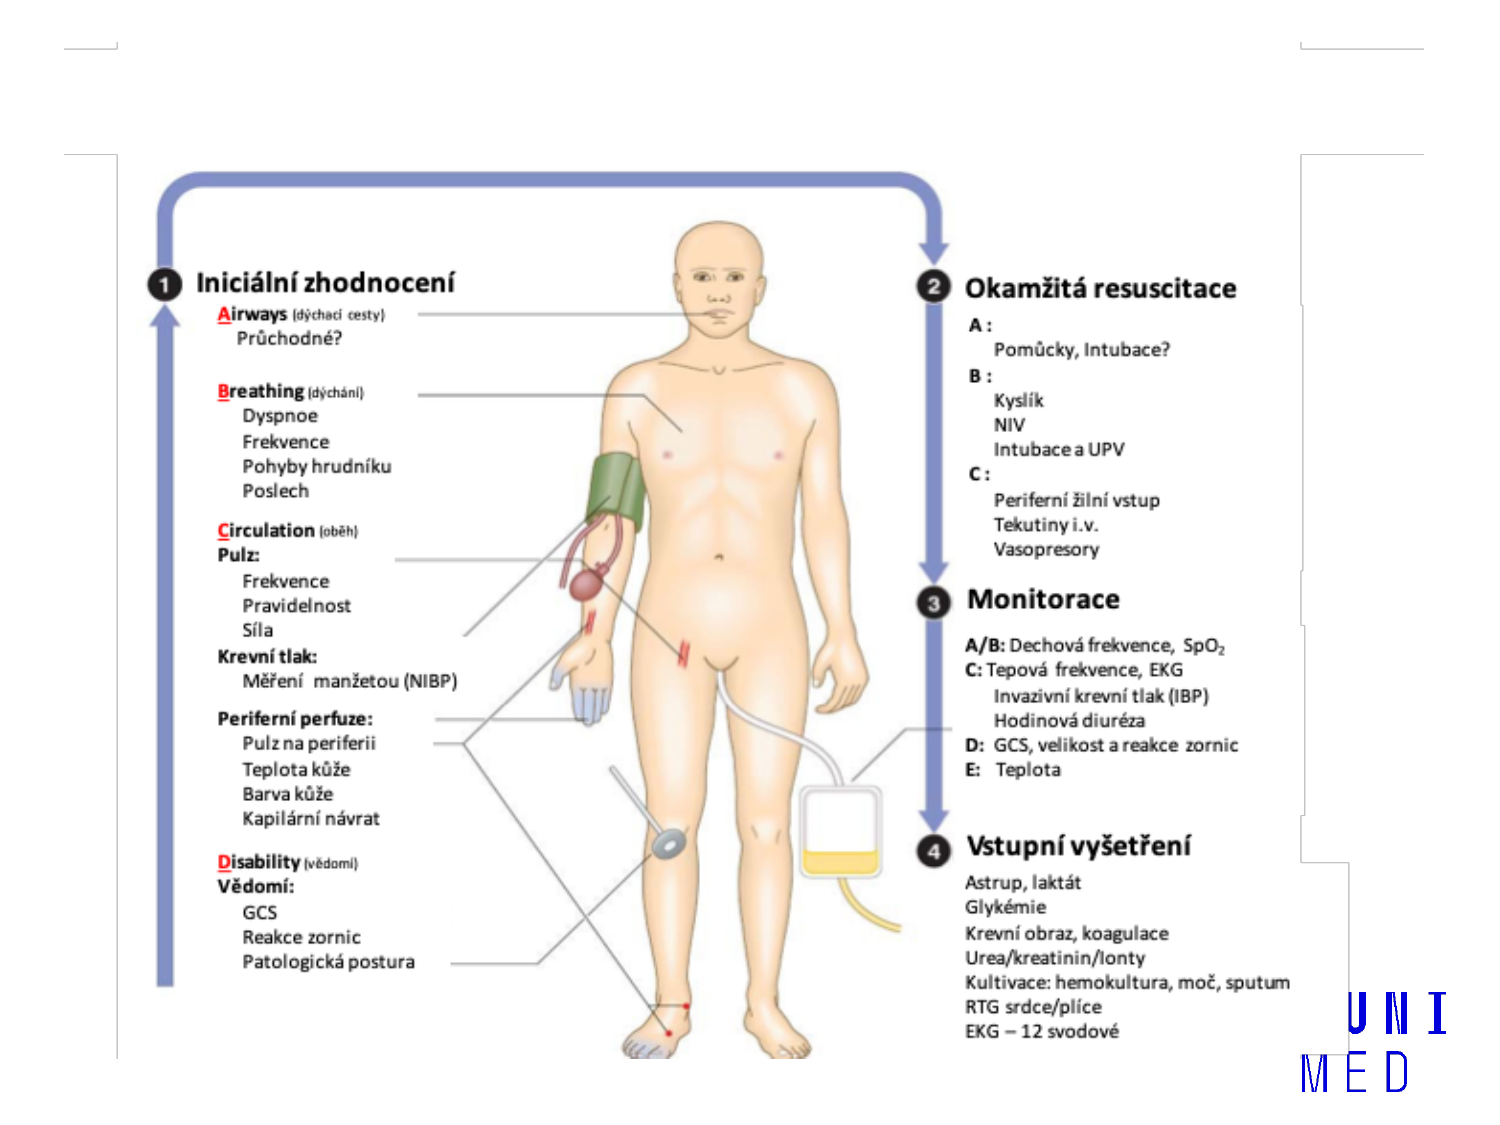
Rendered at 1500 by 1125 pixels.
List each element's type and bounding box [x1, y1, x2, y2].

picture [64, 42, 1446, 1092]
